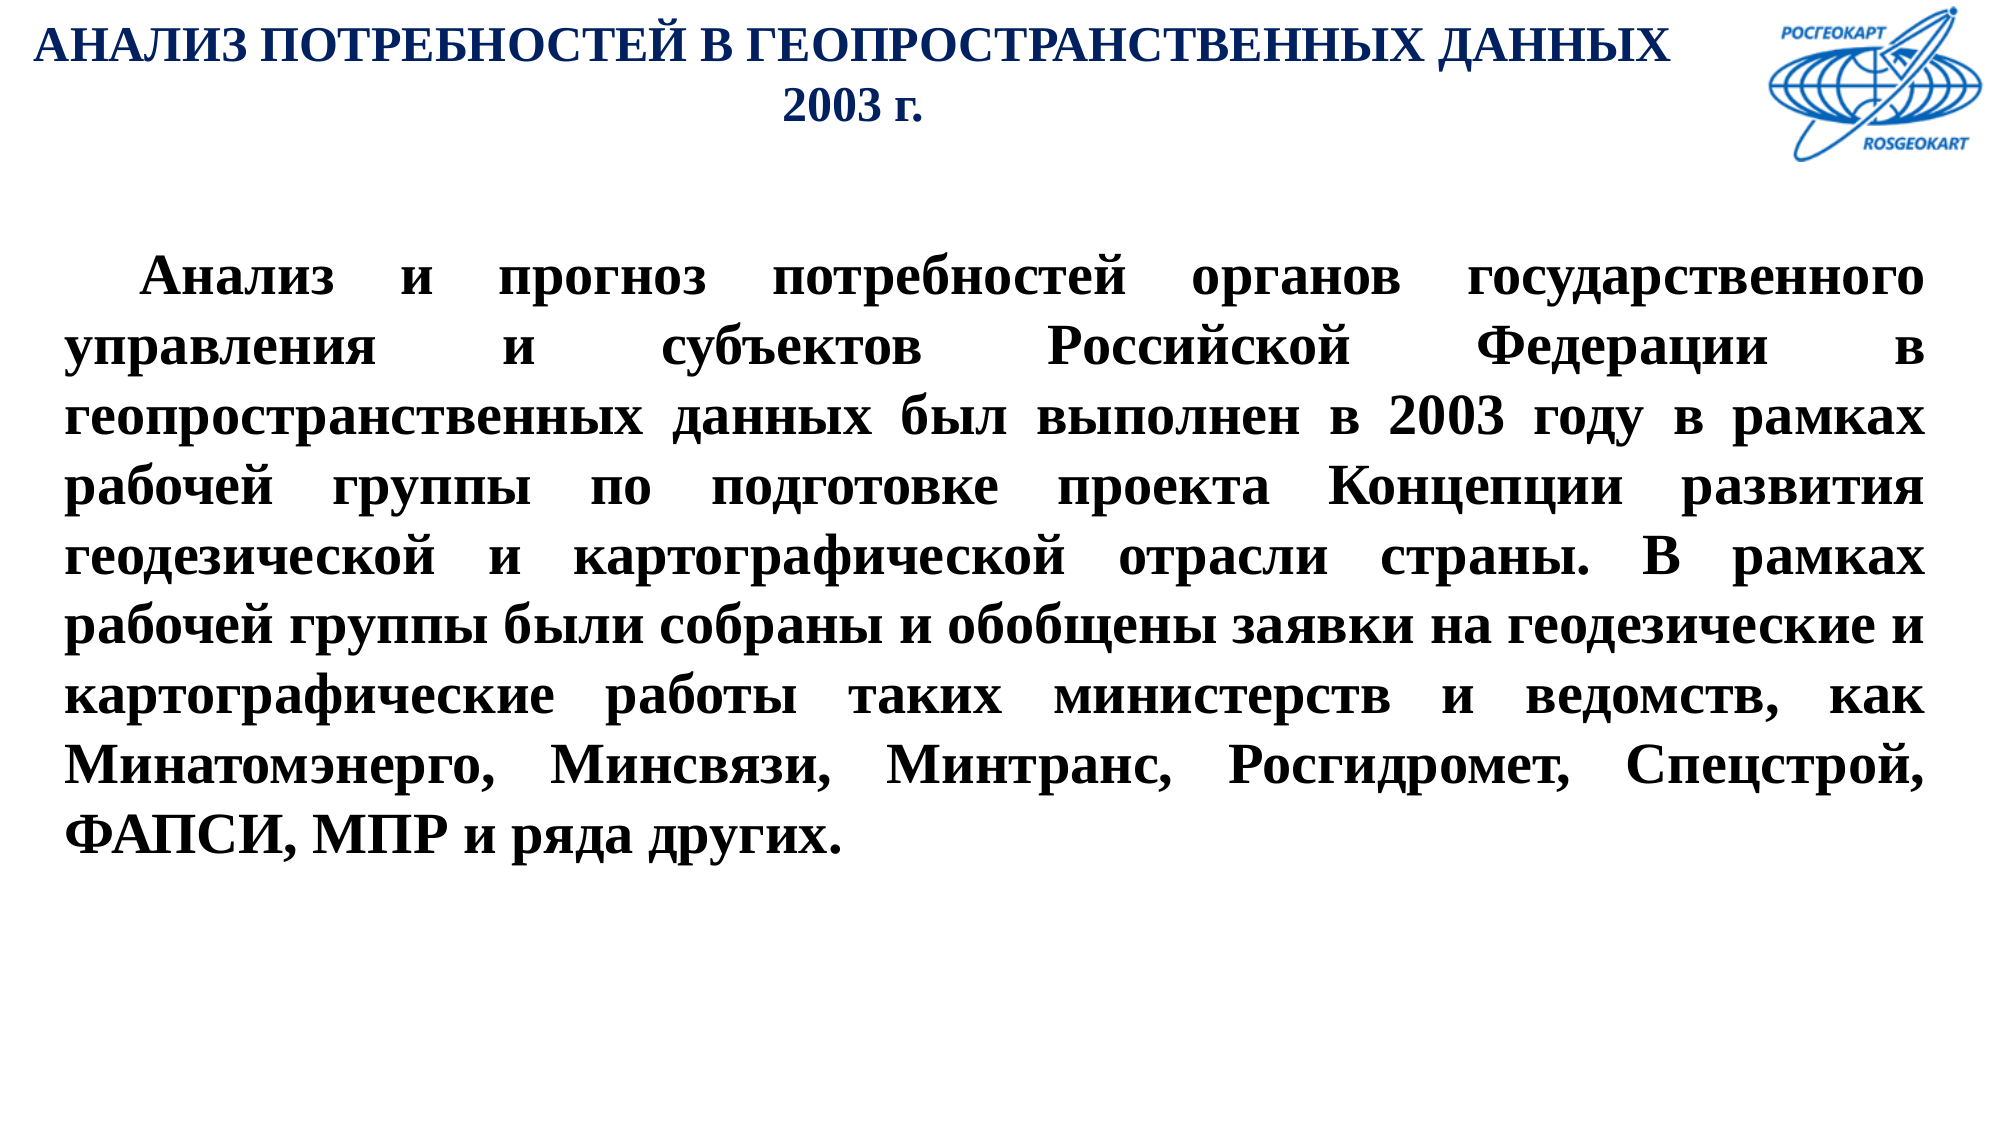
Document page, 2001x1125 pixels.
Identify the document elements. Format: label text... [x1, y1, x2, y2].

text_box АНАЛИЗ ПОТРЕБНОСТЕЙ В ГЕОПРОСТРАНСТВЕННЫХ ДАННЫХ 2003 г. [0, 3, 1707, 139]
picture [1757, 6, 1994, 162]
text_box Анализ и прогноз потребностей органов государственного управления и субъектов Российской Федерации в геопространственных данных был выполнен в 2003 году в рамках рабочей группы по подготовке проекта Концепции развития геодезической и картографической отрасли страны. В рамках рабочей группы были собраны и обобщены заявки на геодезические и картографические работы таких министерств и ведомств, как Минатомэнерго, Минсвязи, Минтранс, Росгидромет, Спецстрой, ФАПСИ, МПР и ряда других. [50, 228, 1941, 873]
